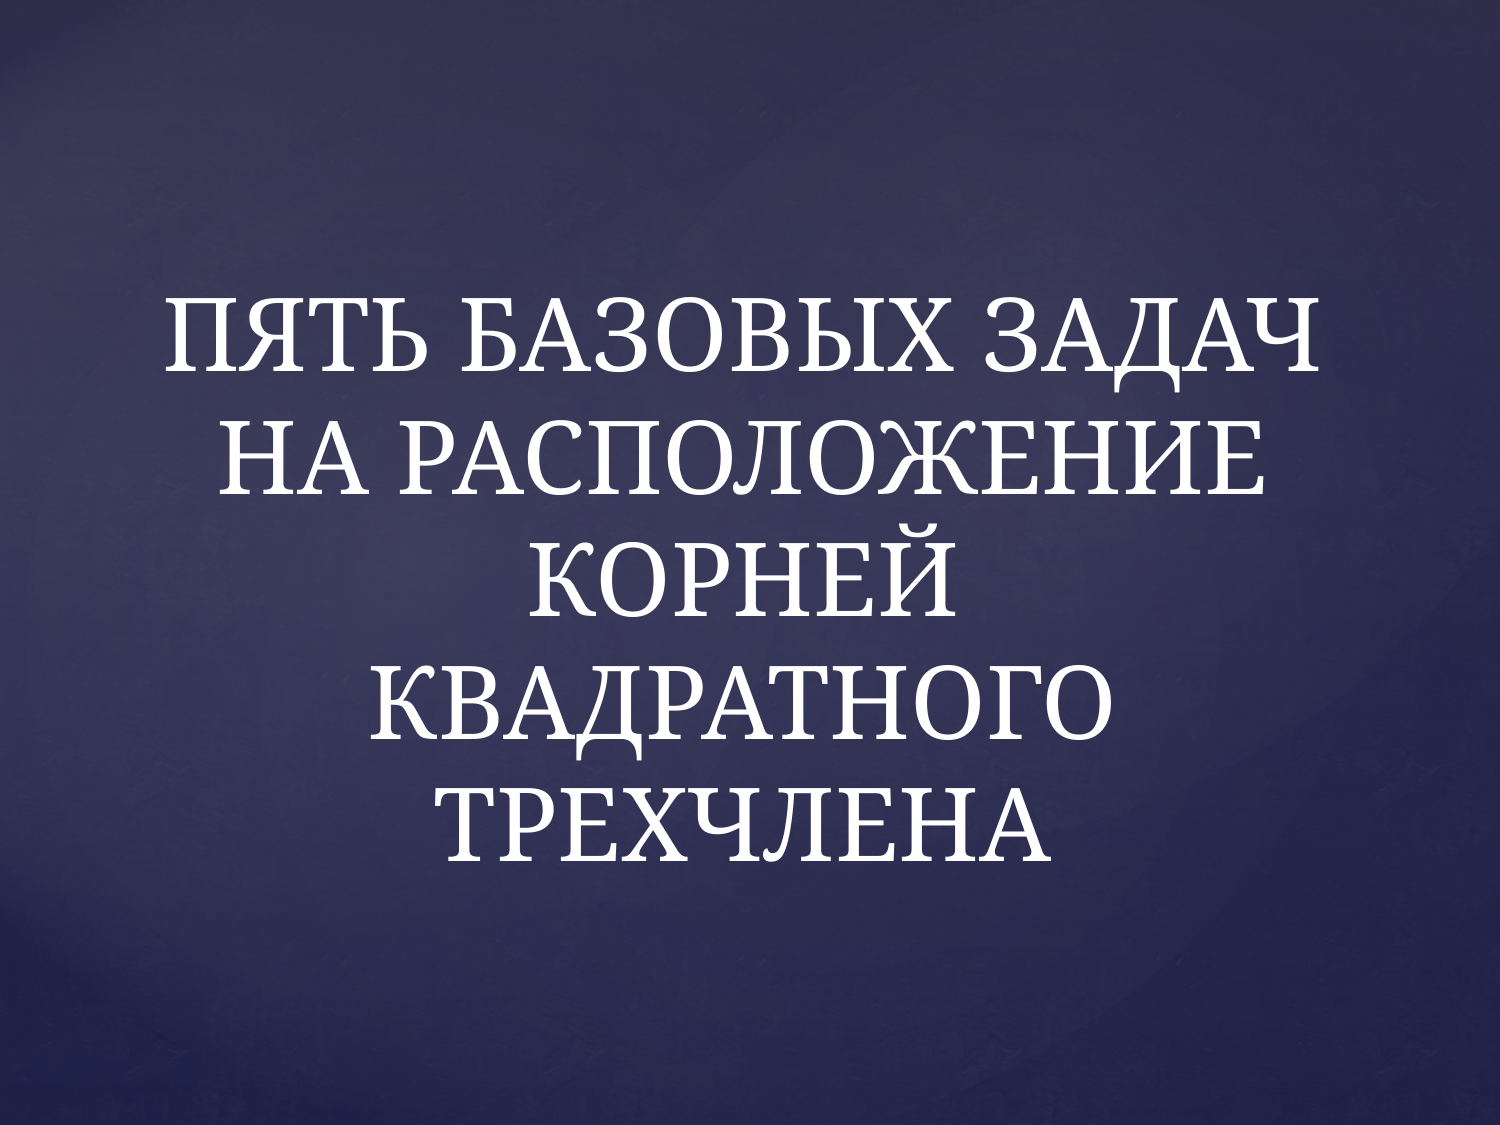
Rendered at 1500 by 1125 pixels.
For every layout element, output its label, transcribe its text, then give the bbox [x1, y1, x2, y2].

title ПЯТЬ БАЗОВЫХ ЗАДАЧ НА РАСПОЛОЖЕНИЕ КОРНЕЙ КВАДРАТНОГО ТРЕХЧЛЕНА [123, 739, 1362, 890]
